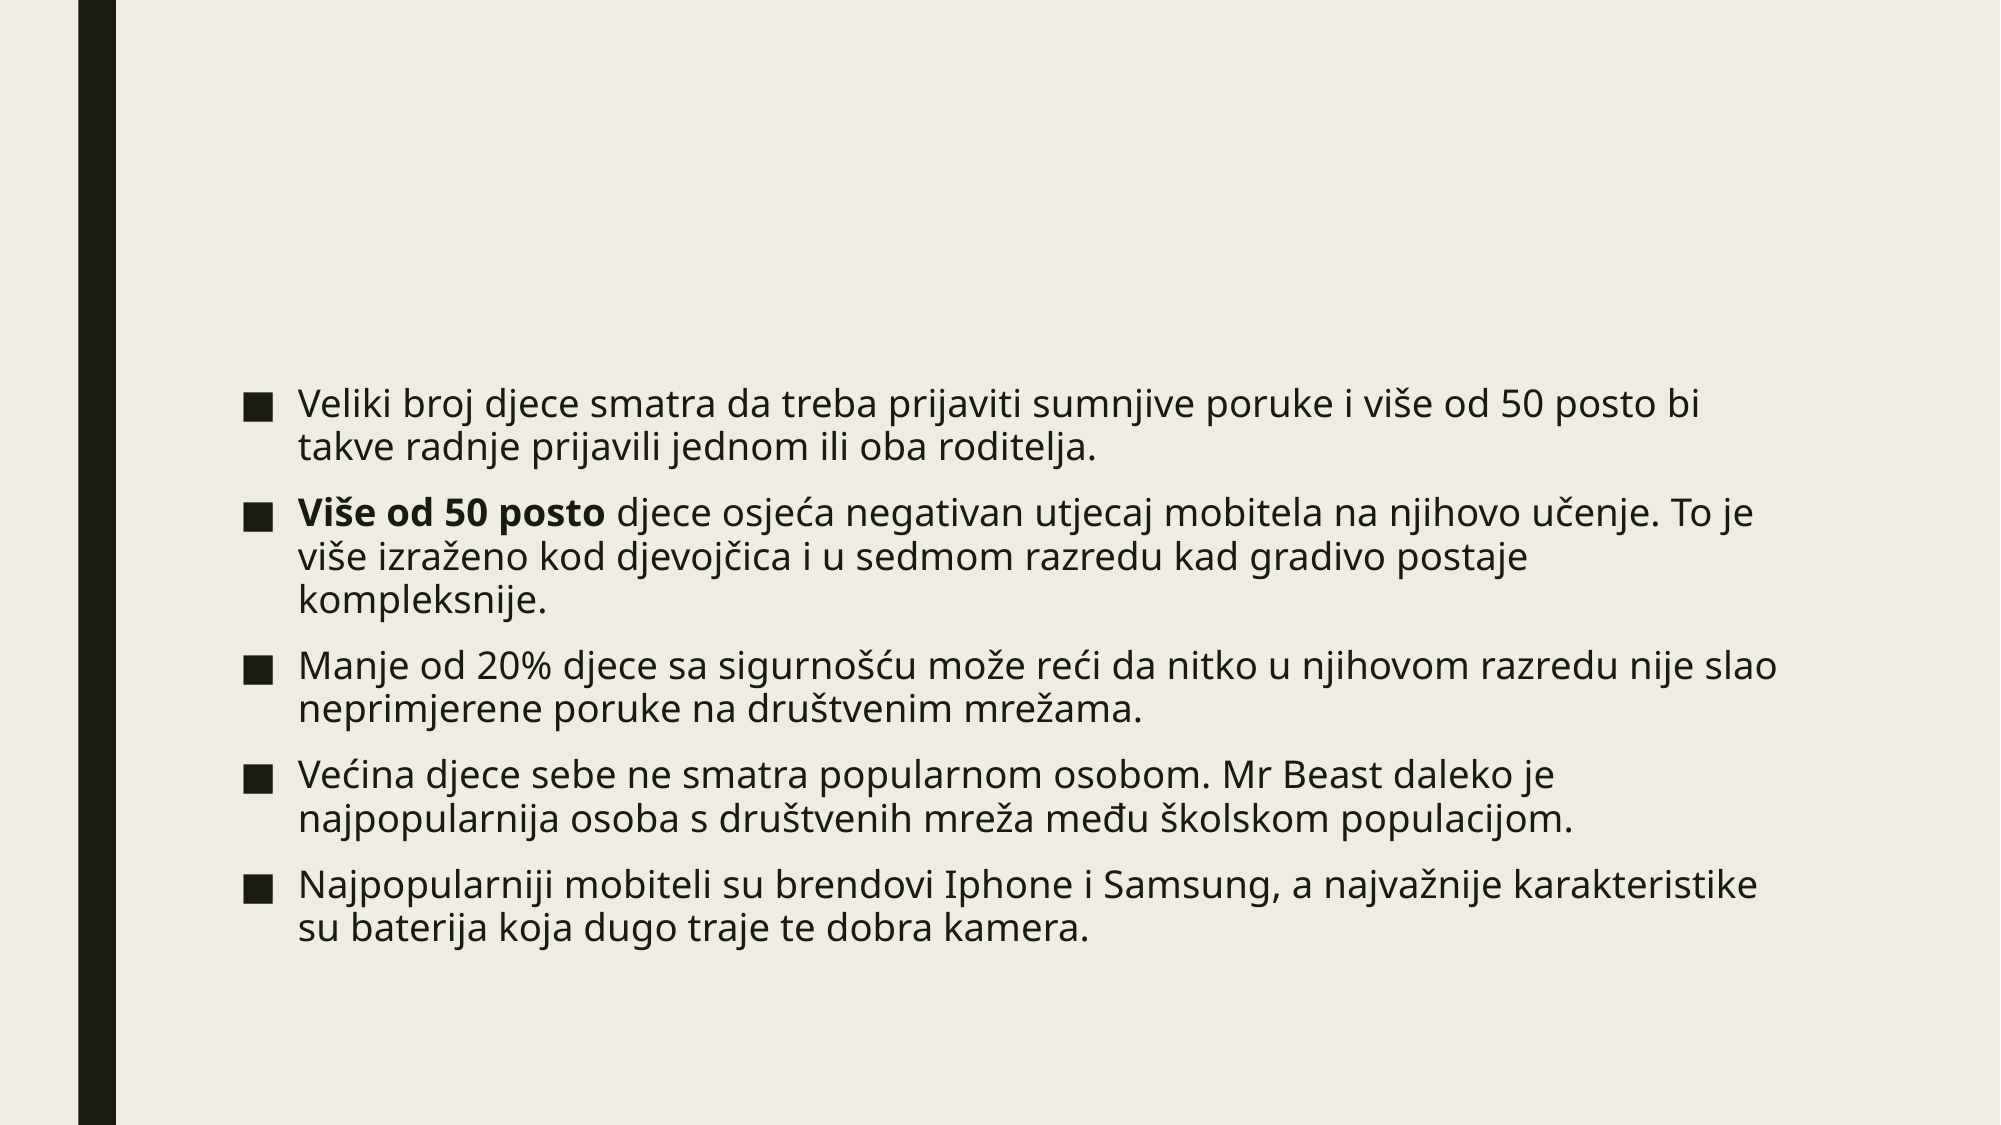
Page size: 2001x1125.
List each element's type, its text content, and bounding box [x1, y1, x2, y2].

list Veliki broj djece smatra da treba prijaviti sumnjive poruke i više od 50 posto bi takve radnje prijavili jednom ili oba roditelja. Više od 50 posto djece osjeća negativan utjecaj mobitela na njihovo učenje. To je više izraženo kod djevojčica i u sedmom razredu kad gradivo postaje kompleksnije. Manje od 20% djece sa sigurnošću može reći da nitko u njihovom razredu nije slao neprimjerene poruke na društvenim mrežama. Većina djece sebe ne smatra popularnom osobom. Mr Beast daleko je najpopularnija osoba s društvenih mreža među školskom populacijom. Najpopularniji mobiteli su brendovi Iphone i Samsung, a najvažnije karakteristike su baterija koja dugo traje te dobra kamera. [225, 375, 1800, 963]
